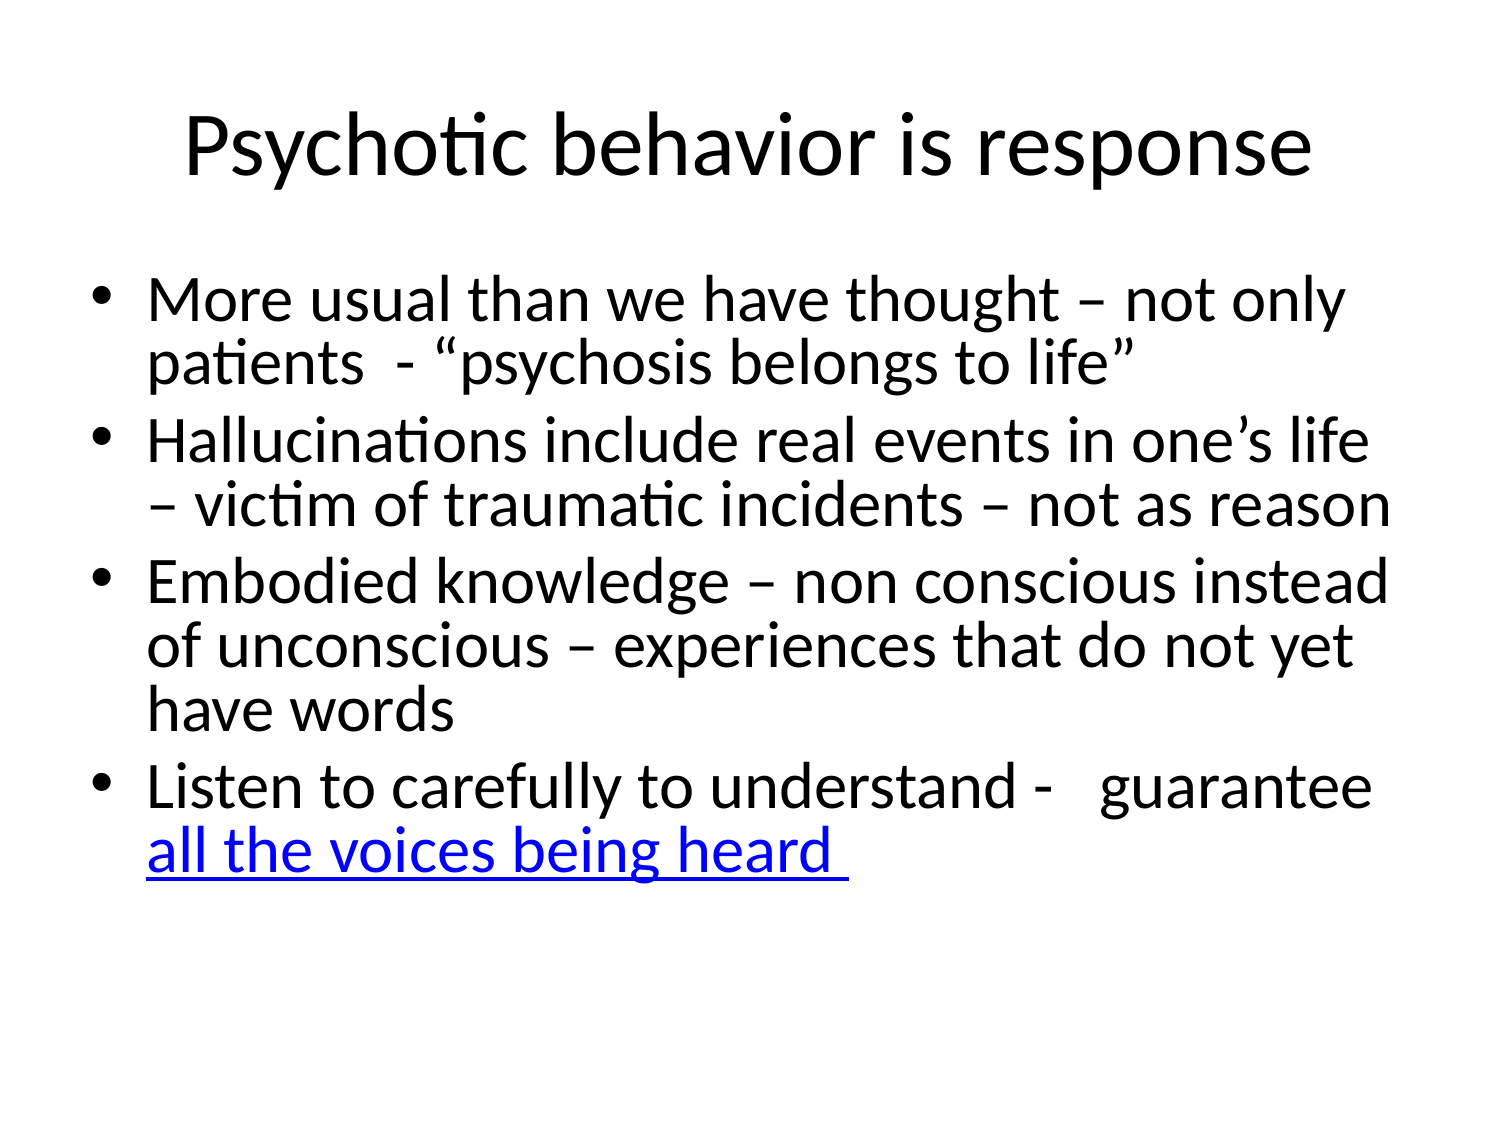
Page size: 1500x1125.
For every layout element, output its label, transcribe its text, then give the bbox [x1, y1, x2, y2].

list More usual than we have thought – not only patients - “psychosis belongs to life” Hallucinations include real events in one’s life – victim of traumatic incidents – not as reason Embodied knowledge – non conscious instead of unconscious – experiences that do not yet have words Listen to carefully to understand - guarantee all the voices being heard [75, 262, 1425, 1005]
title Psychotic behavior is response [75, 45, 1425, 233]
